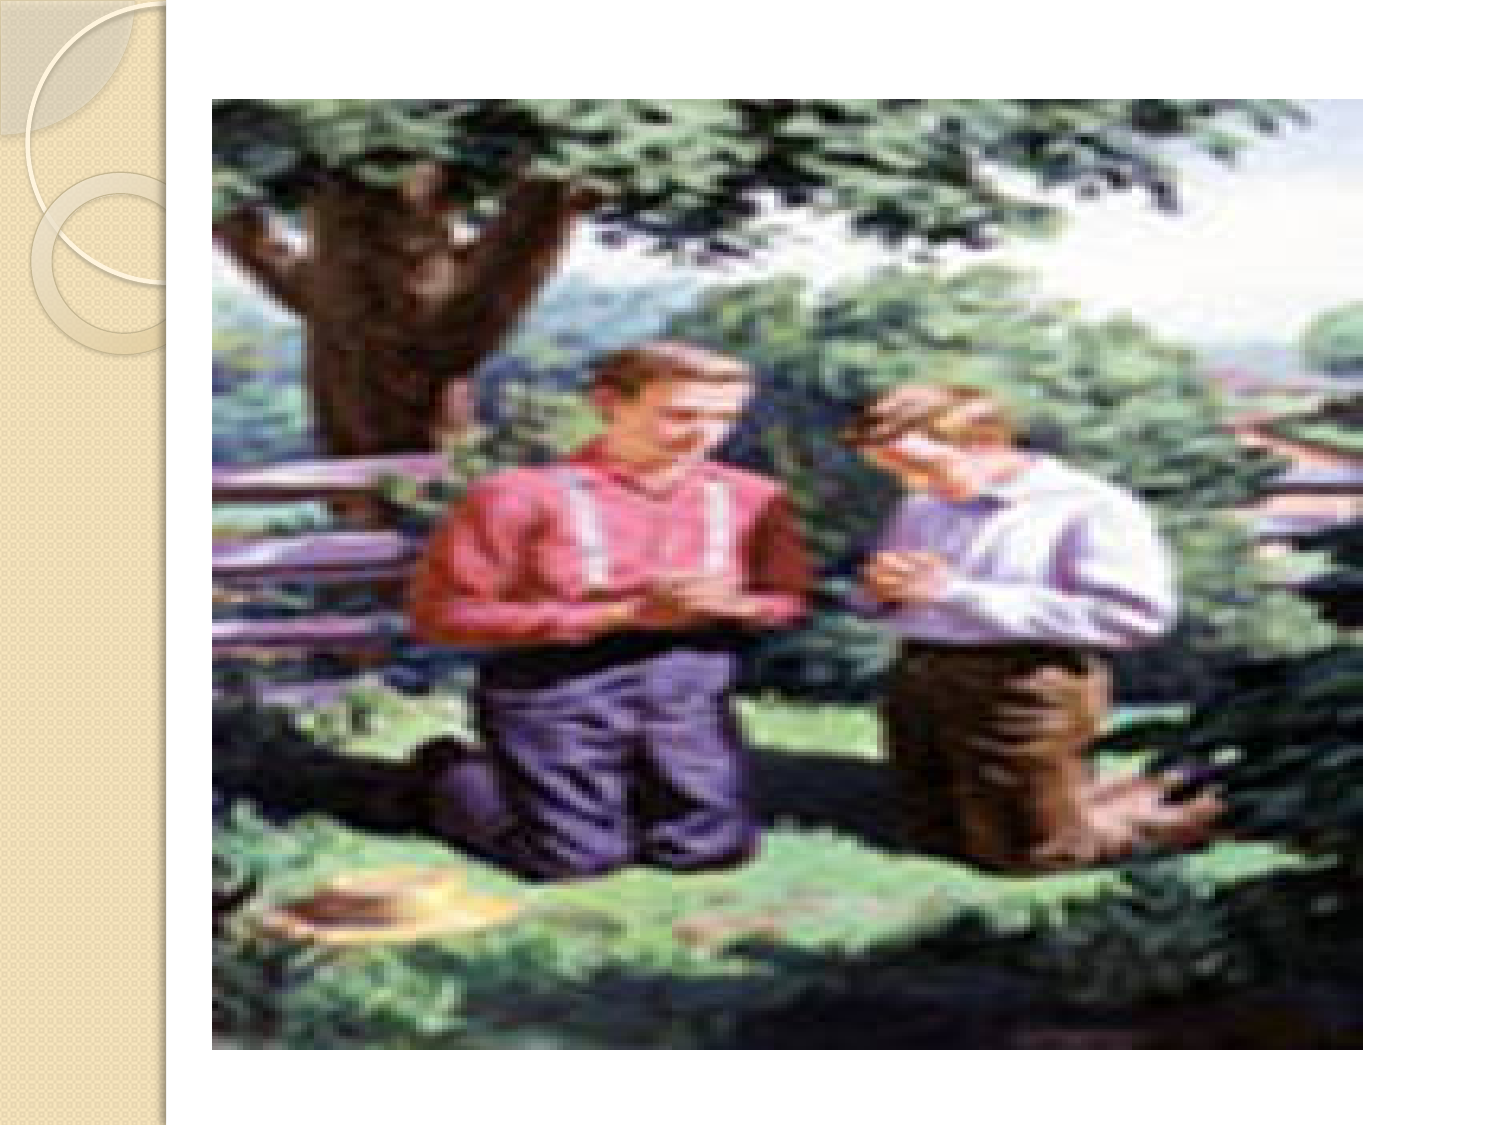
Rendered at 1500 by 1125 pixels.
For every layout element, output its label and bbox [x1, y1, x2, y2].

list [212, 99, 1363, 1051]
